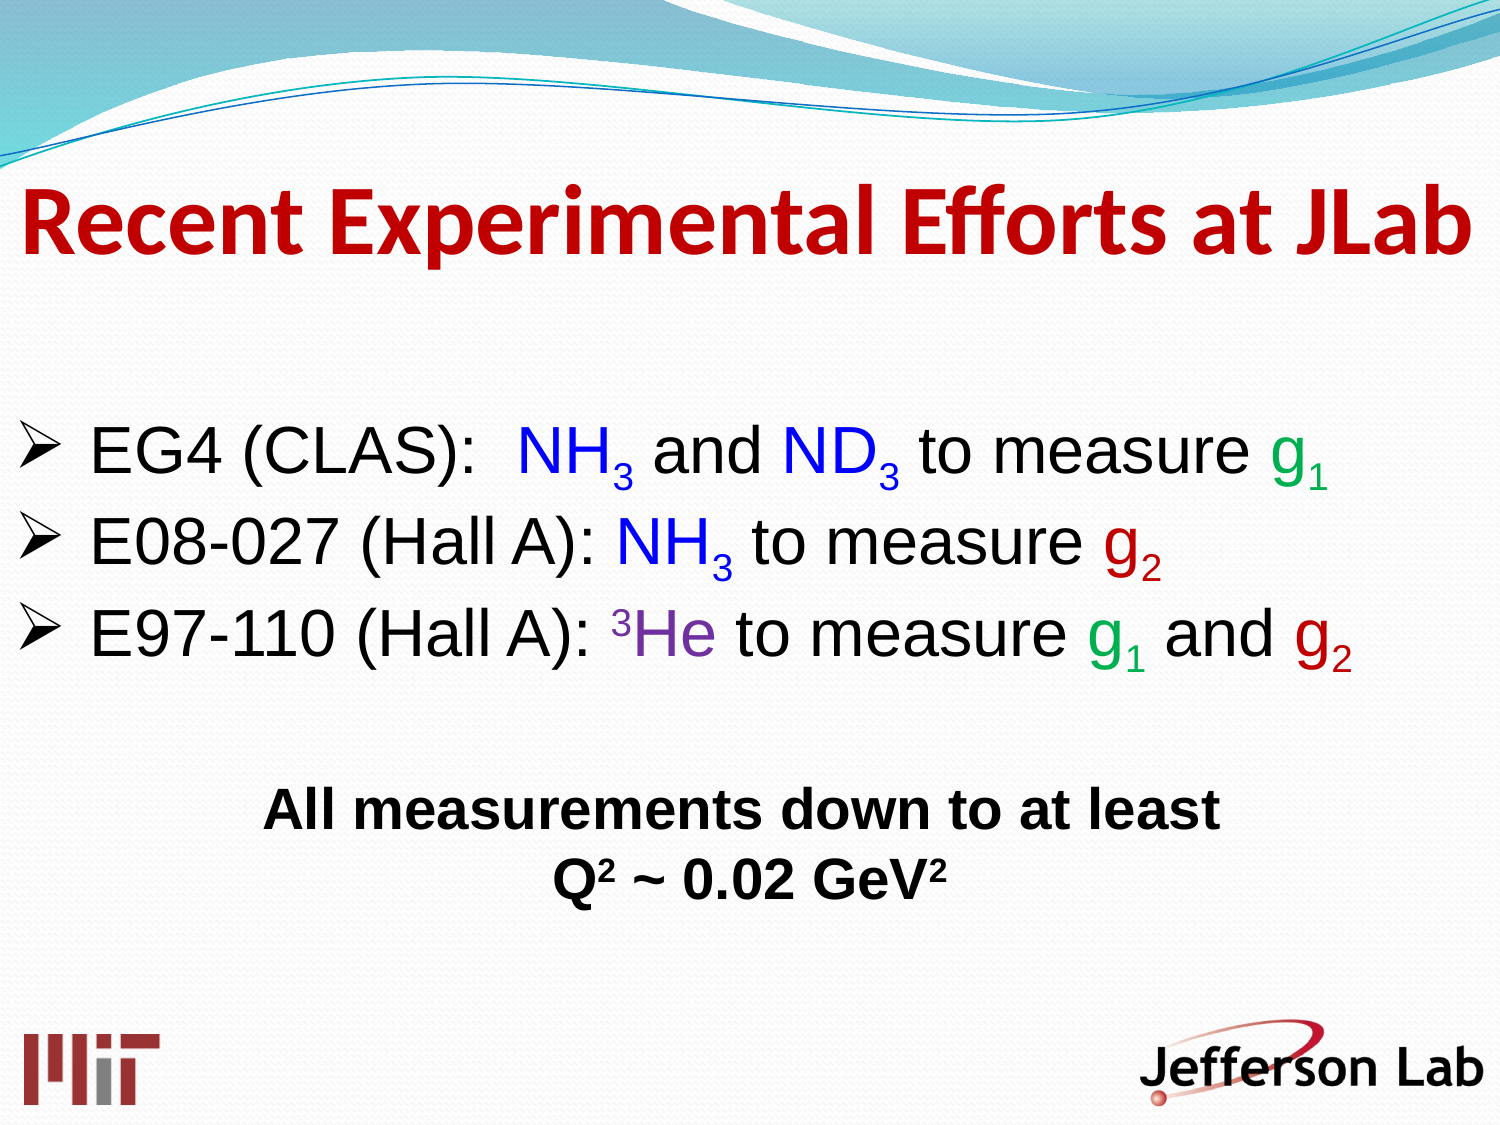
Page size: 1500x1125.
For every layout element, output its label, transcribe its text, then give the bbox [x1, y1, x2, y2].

picture [1117, 1005, 1500, 1125]
title Recent Experimental Efforts at JLab [0, 125, 1500, 275]
picture [24, 1034, 165, 1105]
text_box EG4 (CLAS): NH3 and ND3 to measure g1 E08-027 (Hall A): NH3 to measure g2 E97-110 (Hall A): 3He to measure g1 and g2 All measurements down to at least Q2 ~ 0.02 GeV2 [0, 399, 1500, 919]
